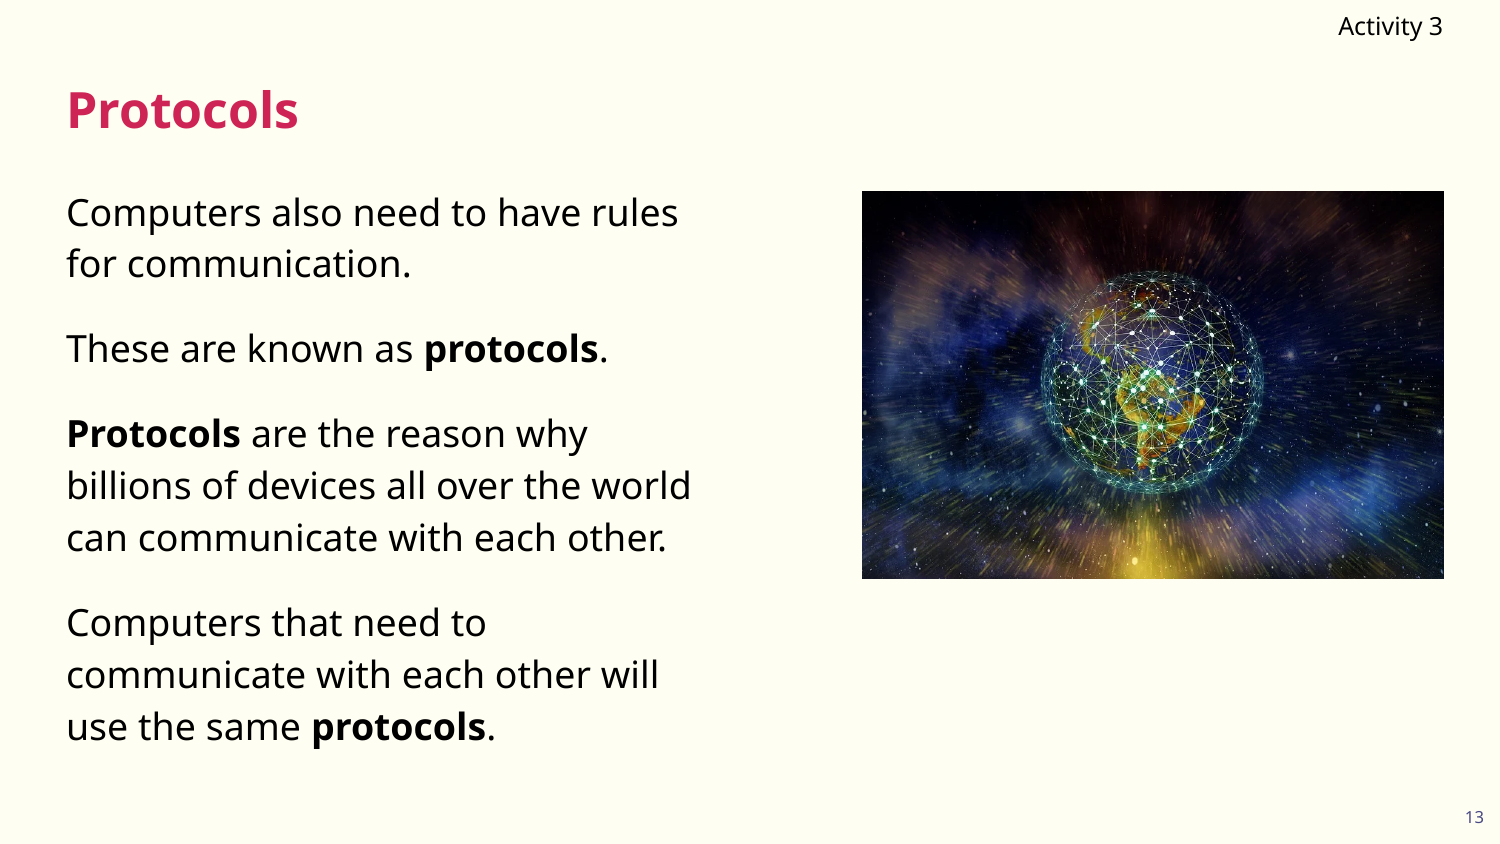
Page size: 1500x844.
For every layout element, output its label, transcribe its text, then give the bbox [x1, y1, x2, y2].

picture [862, 191, 1444, 580]
list Computers also need to have rules for communication. These are known as protocols. Protocols are the reason why billions of devices all over the world can communicate with each other. Computers that need to communicate with each other will use the same protocols. [51, 166, 723, 768]
slide_number 13 [1448, 792, 1500, 844]
title Protocols [51, 51, 1449, 166]
subtitle Activity 3 [1122, 0, 1444, 52]
